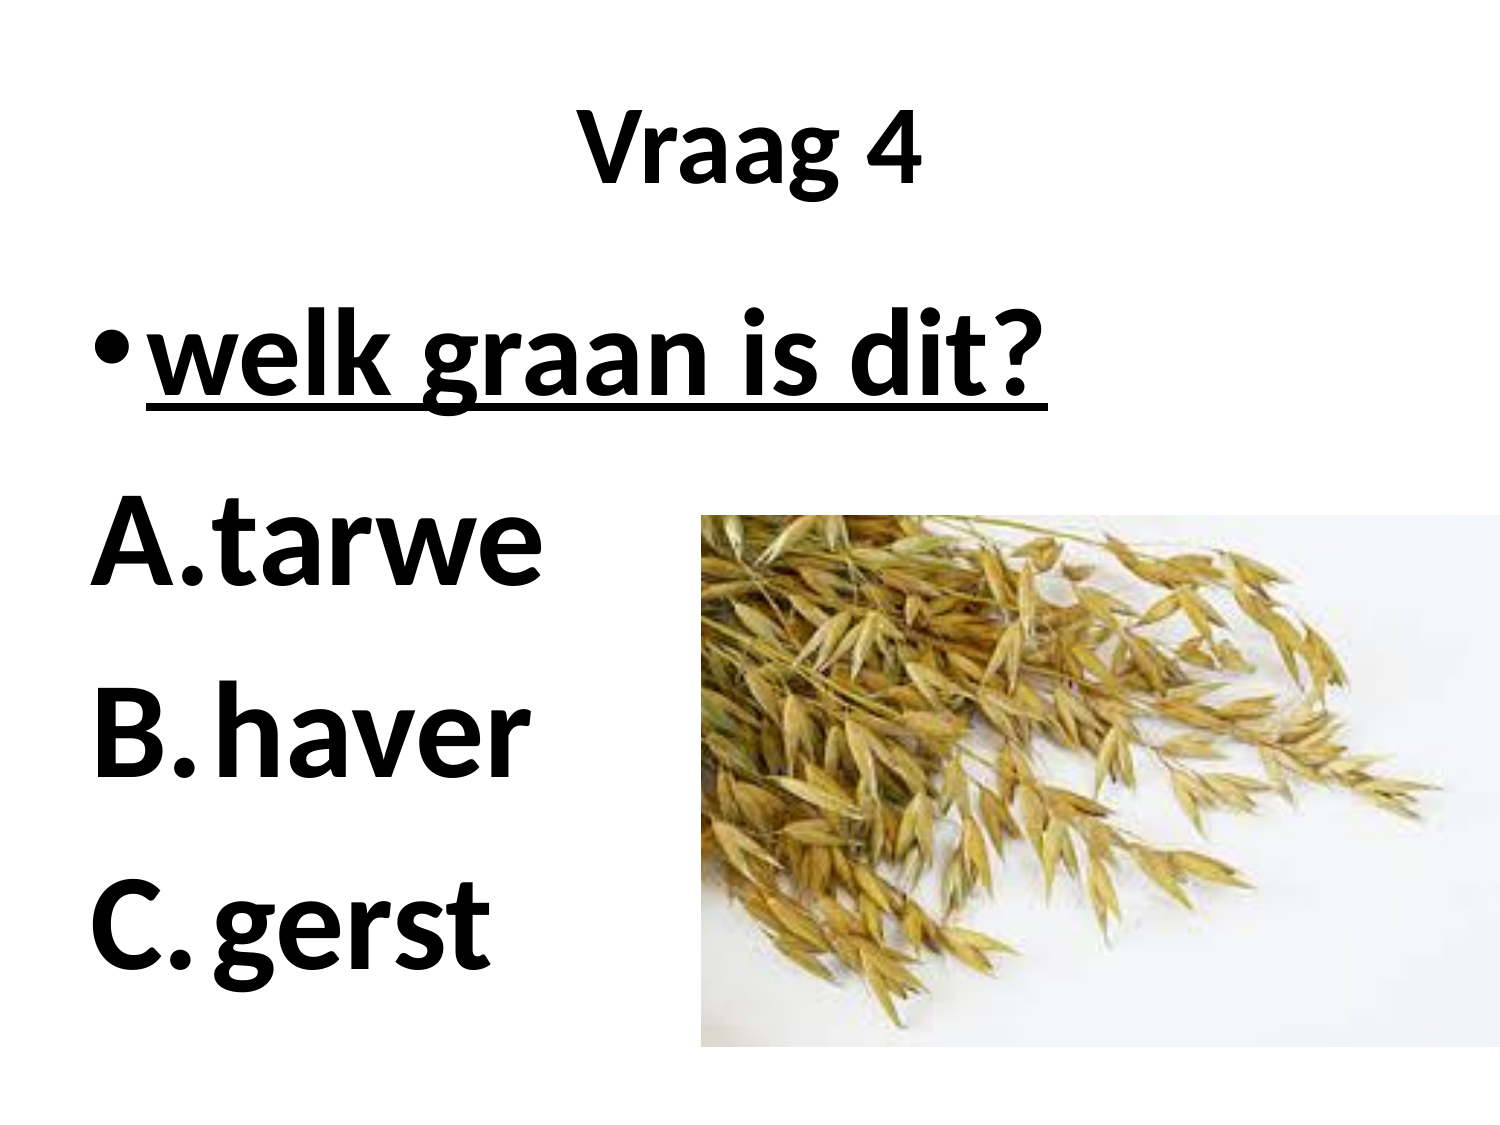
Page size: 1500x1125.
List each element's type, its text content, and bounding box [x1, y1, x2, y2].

picture [700, 514, 1500, 1048]
list welk graan is dit? tarwe haver gerst [75, 262, 1425, 1071]
title Vraag 4 [75, 45, 1425, 233]
